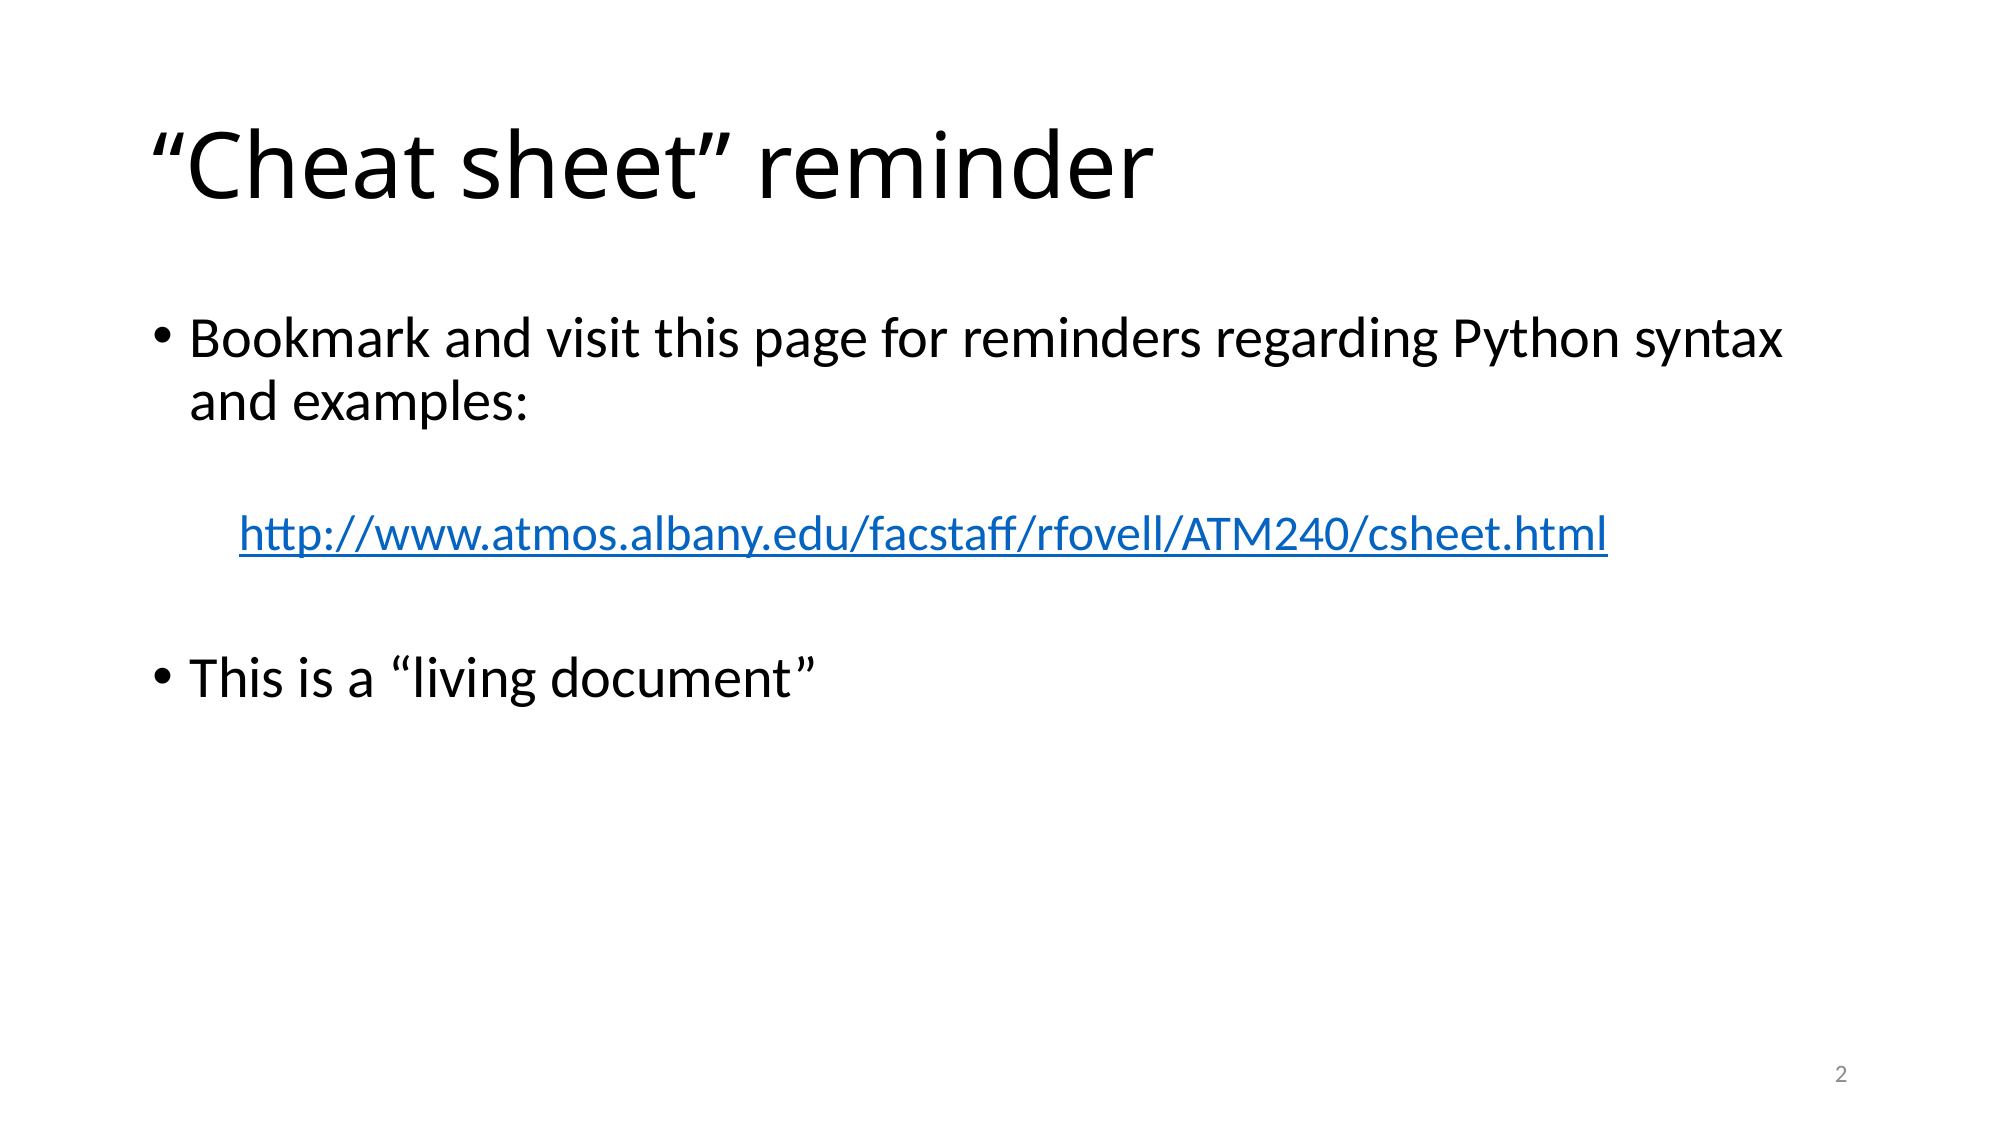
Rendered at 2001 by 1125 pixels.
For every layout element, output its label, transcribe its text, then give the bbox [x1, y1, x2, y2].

title “Cheat sheet” reminder [137, 59, 1863, 278]
list Bookmark and visit this page for reminders regarding Python syntax and examples: http://www.atmos.albany.edu/facstaff/rfovell/ATM240/csheet.html This is a “living document” [137, 299, 1863, 1014]
slide_number 2 [1412, 1042, 1863, 1103]
